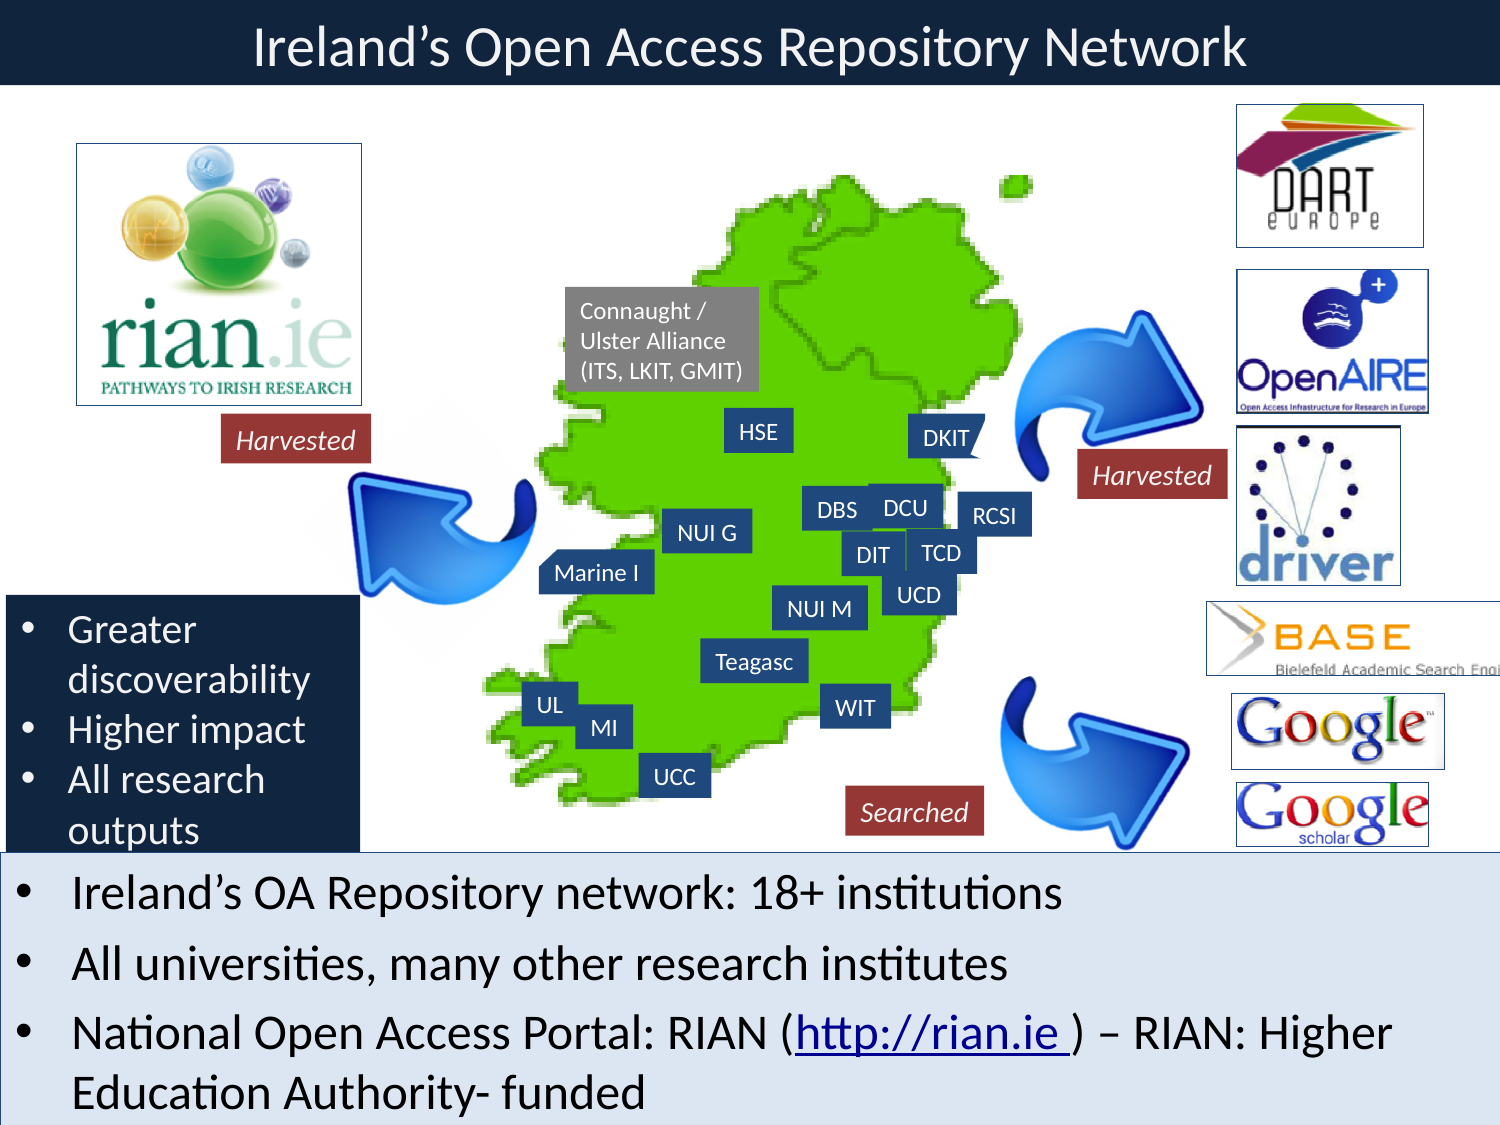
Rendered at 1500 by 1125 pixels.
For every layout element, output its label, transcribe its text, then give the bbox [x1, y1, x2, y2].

picture [298, 175, 1206, 861]
text_box Harvested [220, 413, 372, 464]
text_box Ireland’s Open Access Repository Network [0, 0, 1500, 86]
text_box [1206, 103, 1500, 847]
list Ireland’s OA Repository network: 18+ institutions All universities, many other research institutes National Open Access Portal: RIAN (http://rian.ie ) – RIAN: Higher Education Authority- funded [0, 852, 1500, 1125]
picture [76, 143, 363, 406]
text_box Greater discoverability Higher impact All research outputs [5, 594, 361, 852]
